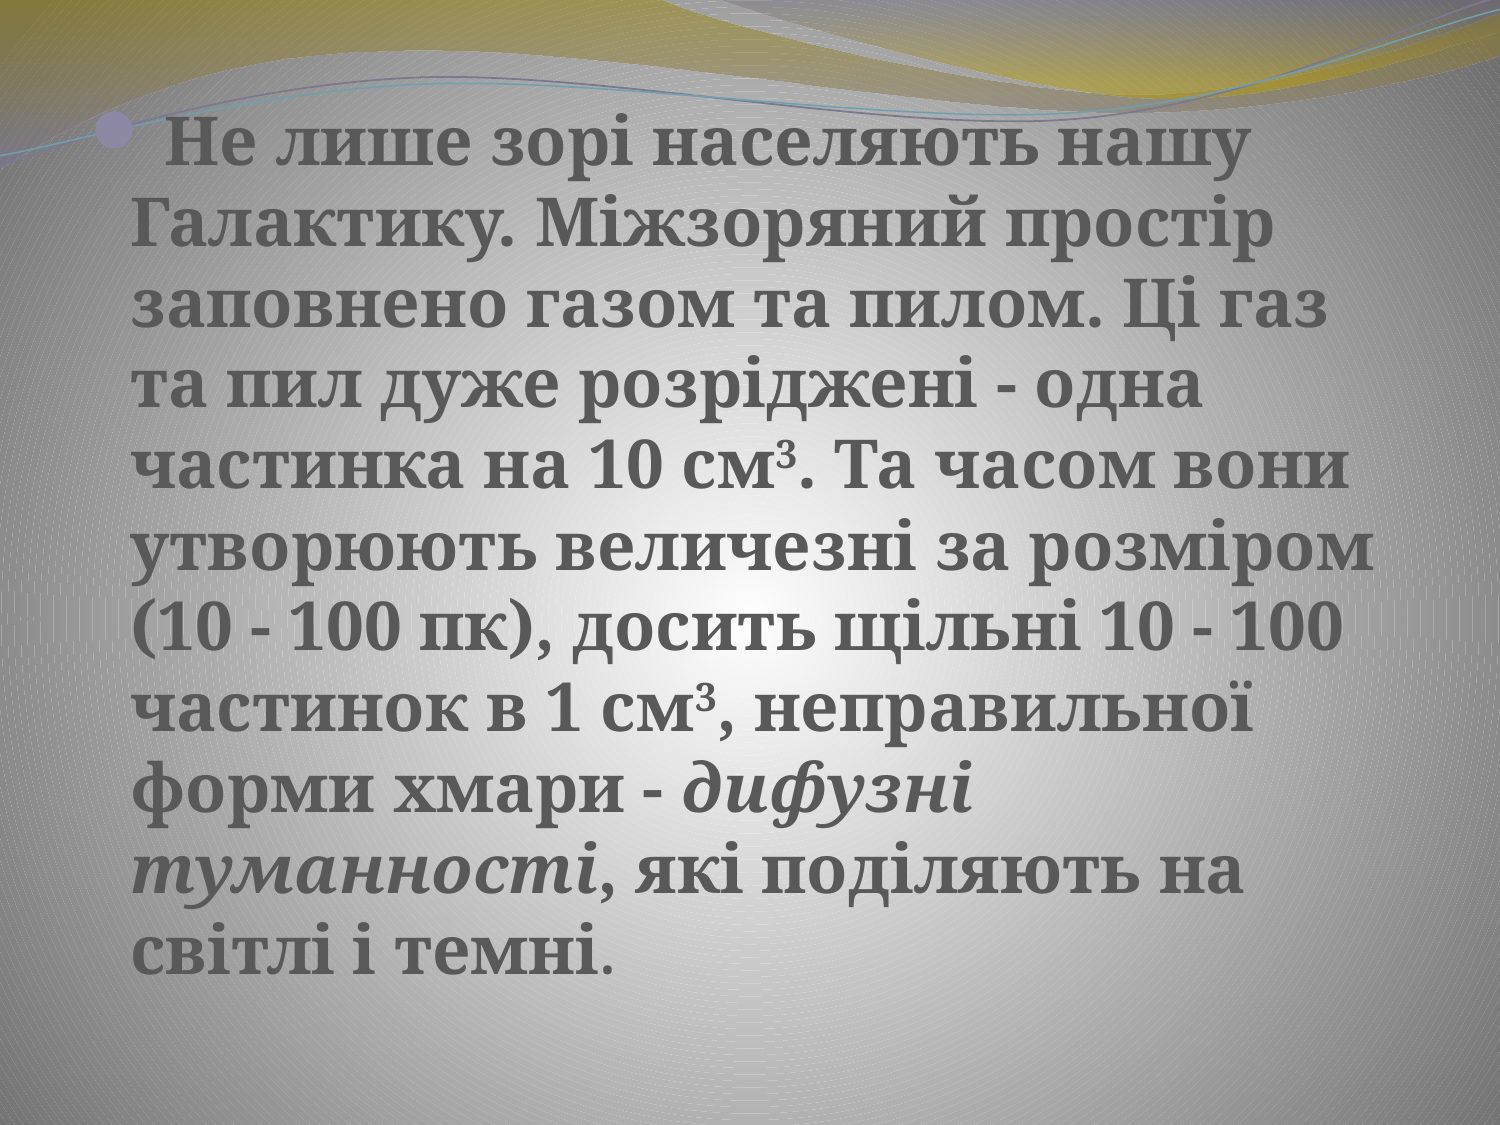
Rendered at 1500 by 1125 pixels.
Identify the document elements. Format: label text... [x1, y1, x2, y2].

list Не лише зорі населяють нашу Галактику. Міжзоряний простір заповнено газом та пилом. Ці газ та пил дуже розріджені - одна частинка на 10 см3. Та часом вони утворюють величезні за розміром (10 - 100 пк), досить щільні 10 - 100 частинок в 1 см3, неправильної форми хмари - дифузні туманності, які поділяють на світлі і темні. [74, 89, 1426, 1006]
